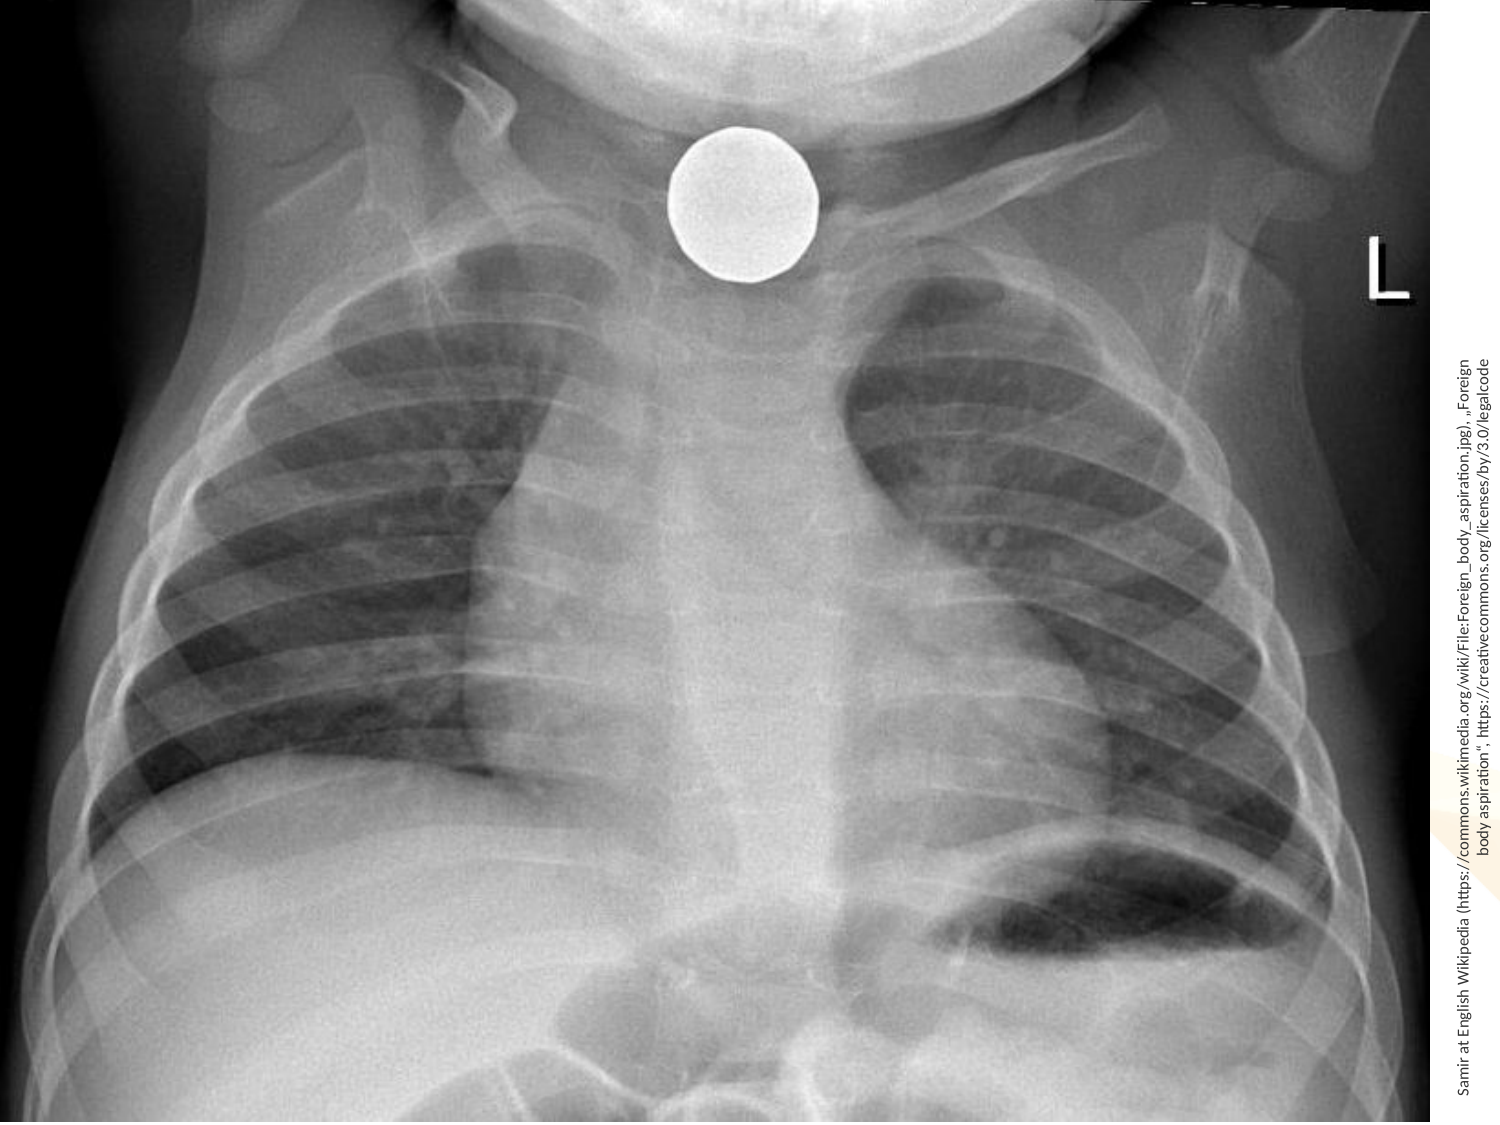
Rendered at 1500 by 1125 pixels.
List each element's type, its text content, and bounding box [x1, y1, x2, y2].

picture [0, 0, 1430, 1123]
text_box Samir at English Wikipedia (https://commons.wikimedia.org/wiki/File:Foreign_body_aspiration.jpg), „Foreign body aspiration“, https://creativecommons.org/licenses/by/3.0/legalcode [1444, 344, 1500, 1125]
